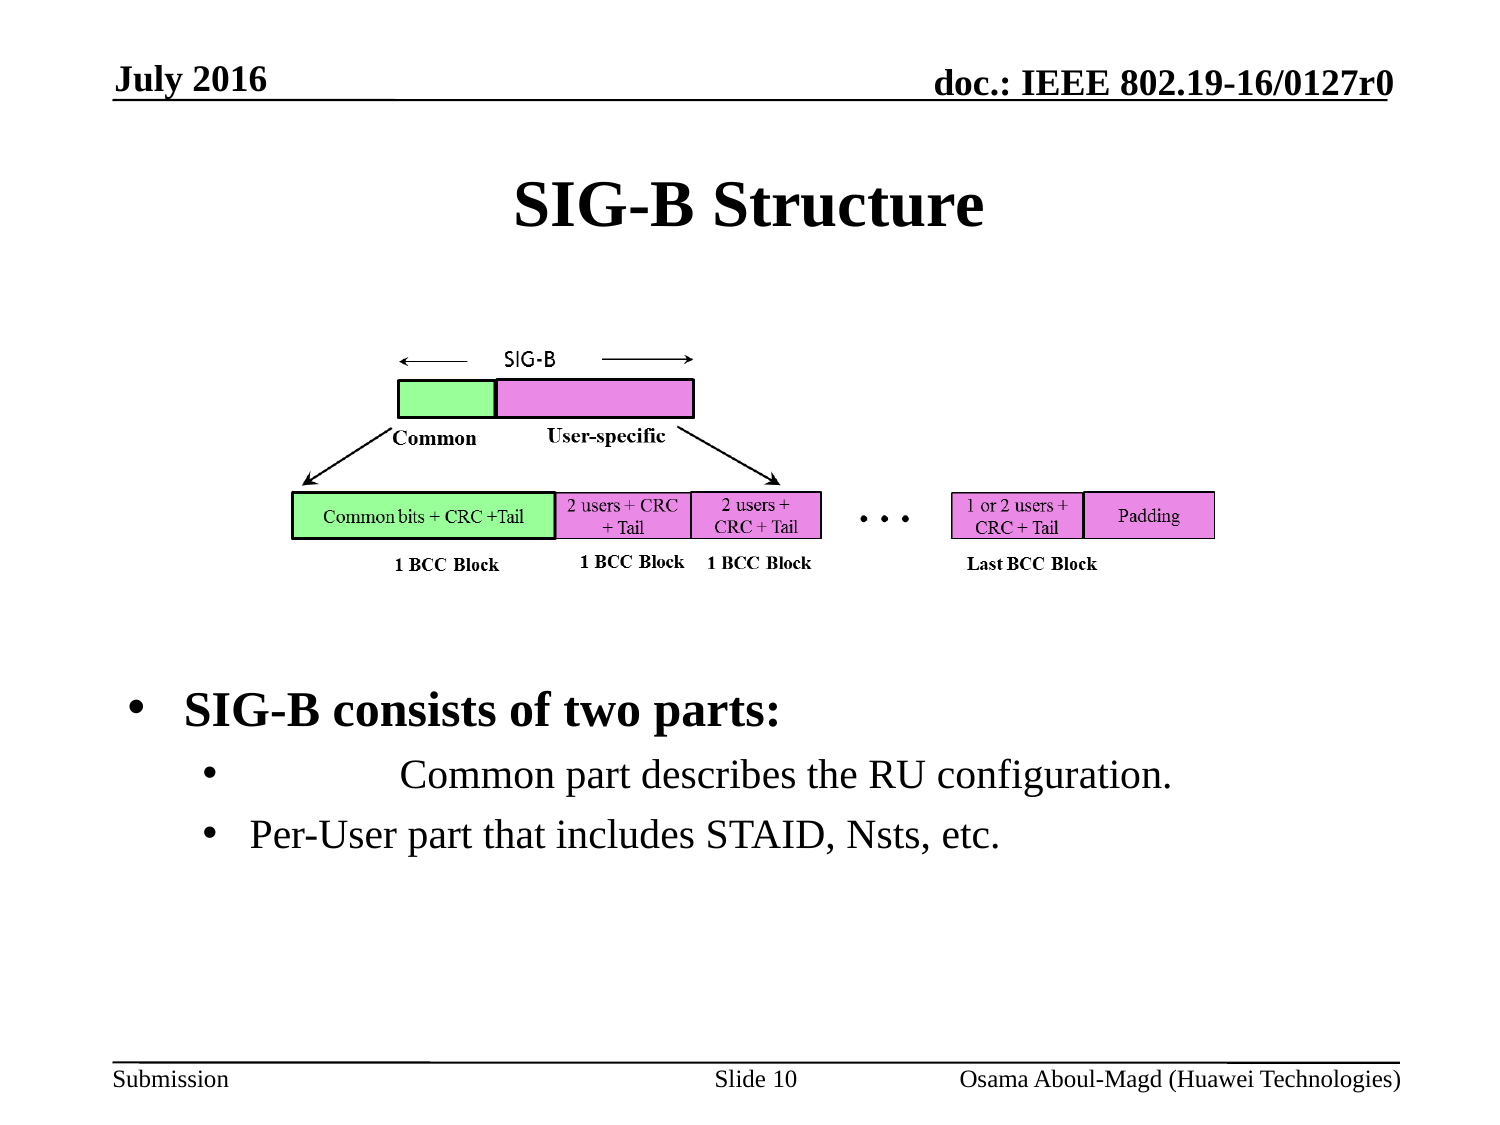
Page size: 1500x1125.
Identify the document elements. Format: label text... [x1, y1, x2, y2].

title SIG-B Structure [112, 112, 1388, 288]
picture [285, 337, 1215, 588]
slide_number Slide 10 [712, 1061, 800, 1123]
footer Osama Aboul-Magd (Huawei Technologies) [878, 1061, 1402, 1093]
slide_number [114, 54, 423, 100]
list SIG-B consists of two parts: Common part describes the RU configuration. Per-User part that includes STAID, Nsts, etc. [112, 668, 1388, 1000]
